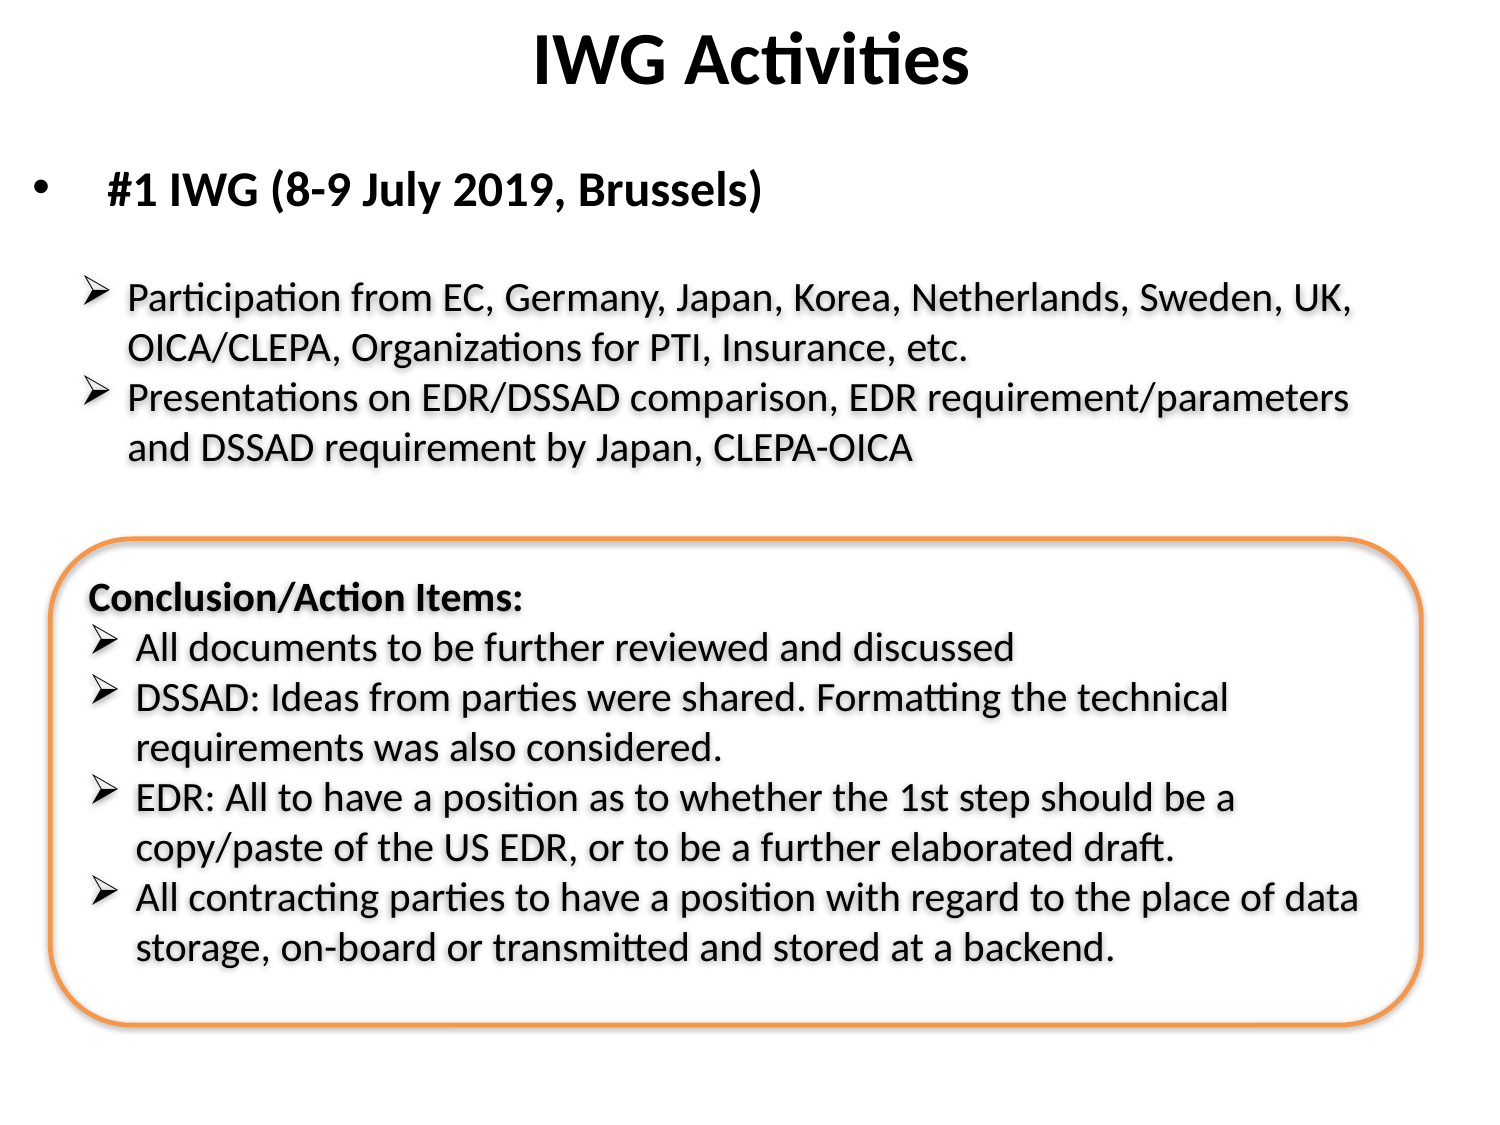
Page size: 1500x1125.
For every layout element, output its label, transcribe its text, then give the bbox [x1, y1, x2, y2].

text_box IWG Activities [2, 19, 1500, 90]
text_box Conclusion/Action Items: All documents to be further reviewed and discussed DSSAD: Ideas from parties were shared. Formatting the technical requirements was also considered. EDR: All to have a position as to whether the 1st step should be a copy/paste of the US EDR, or to be a further elaborated draft. All contracting parties to have a position with regard to the place of data storage, on-board or transmitted and stored at a backend. [47, 535, 1425, 1029]
text_box Participation from EC, Germany, Japan, Korea, Netherlands, Sweden, UK, OICA/CLEPA, Organizations for PTI, Insurance, etc. Presentations on EDR/DSSAD comparison, EDR requirement/parameters and DSSAD requirement by Japan, CLEPA-OICA [47, 244, 1425, 559]
text_box #1 IWG (8-9 July 2019, Brussels) [17, 149, 1447, 219]
